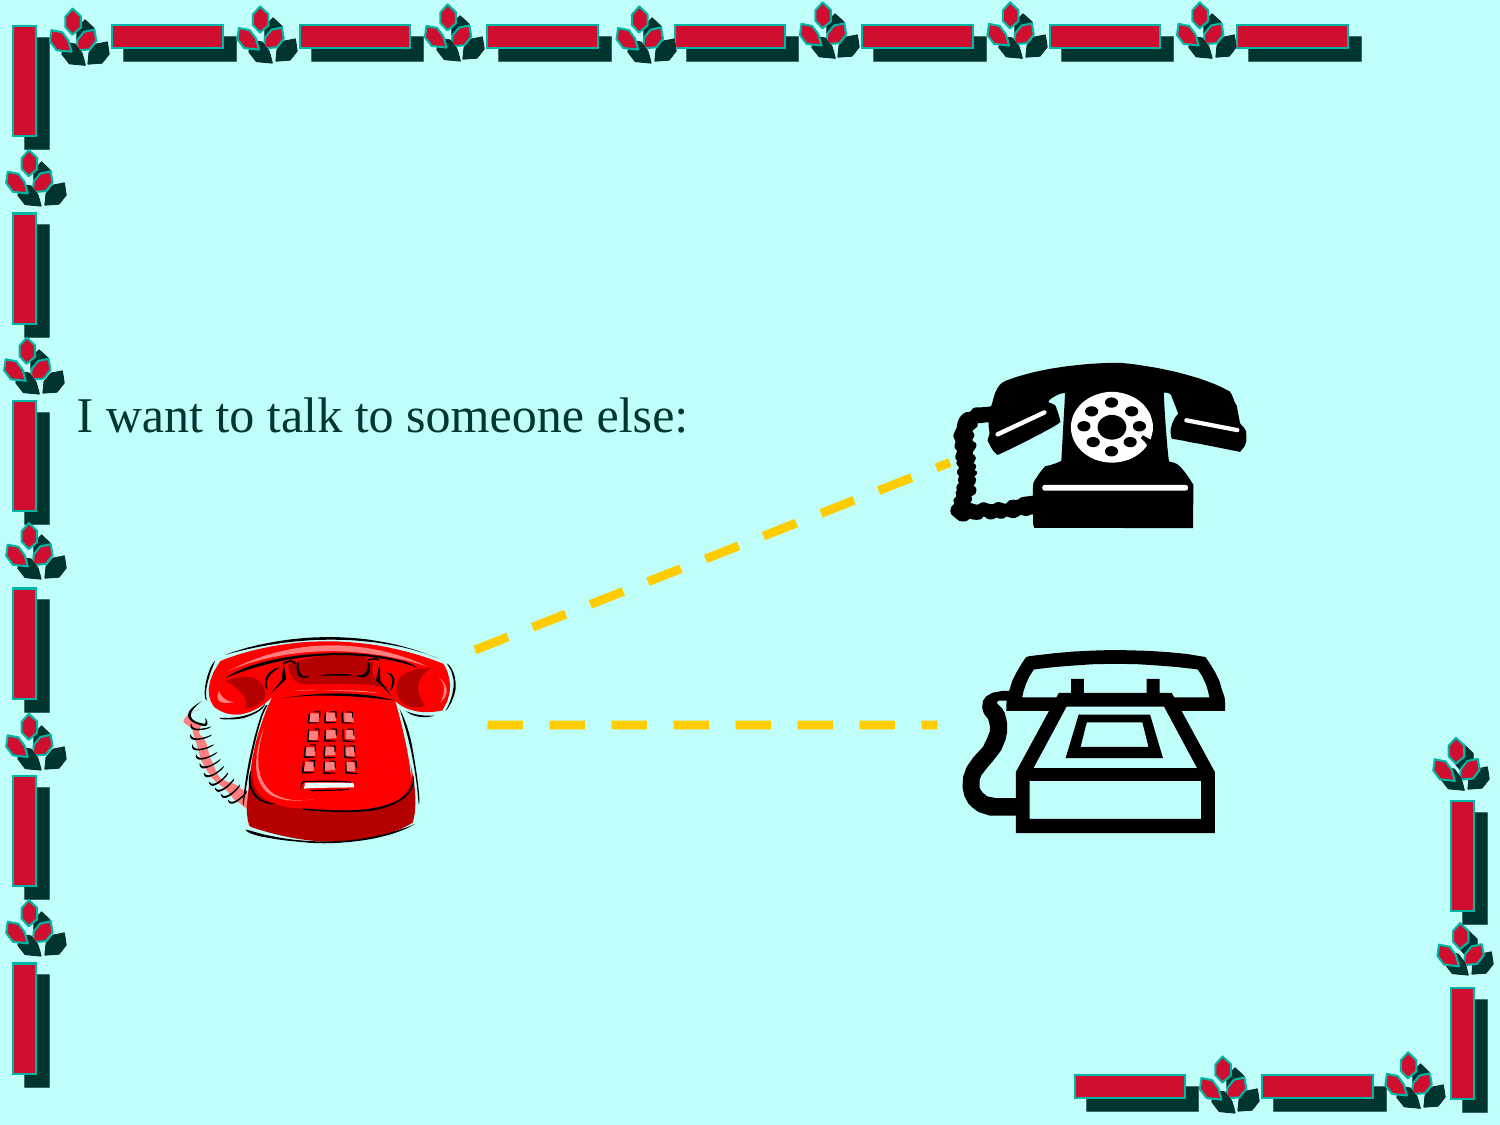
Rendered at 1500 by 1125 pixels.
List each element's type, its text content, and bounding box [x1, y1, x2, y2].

text_box I want to talk to someone else: [61, 374, 704, 450]
picture [949, 362, 1247, 529]
picture [174, 612, 464, 863]
picture [962, 649, 1226, 834]
